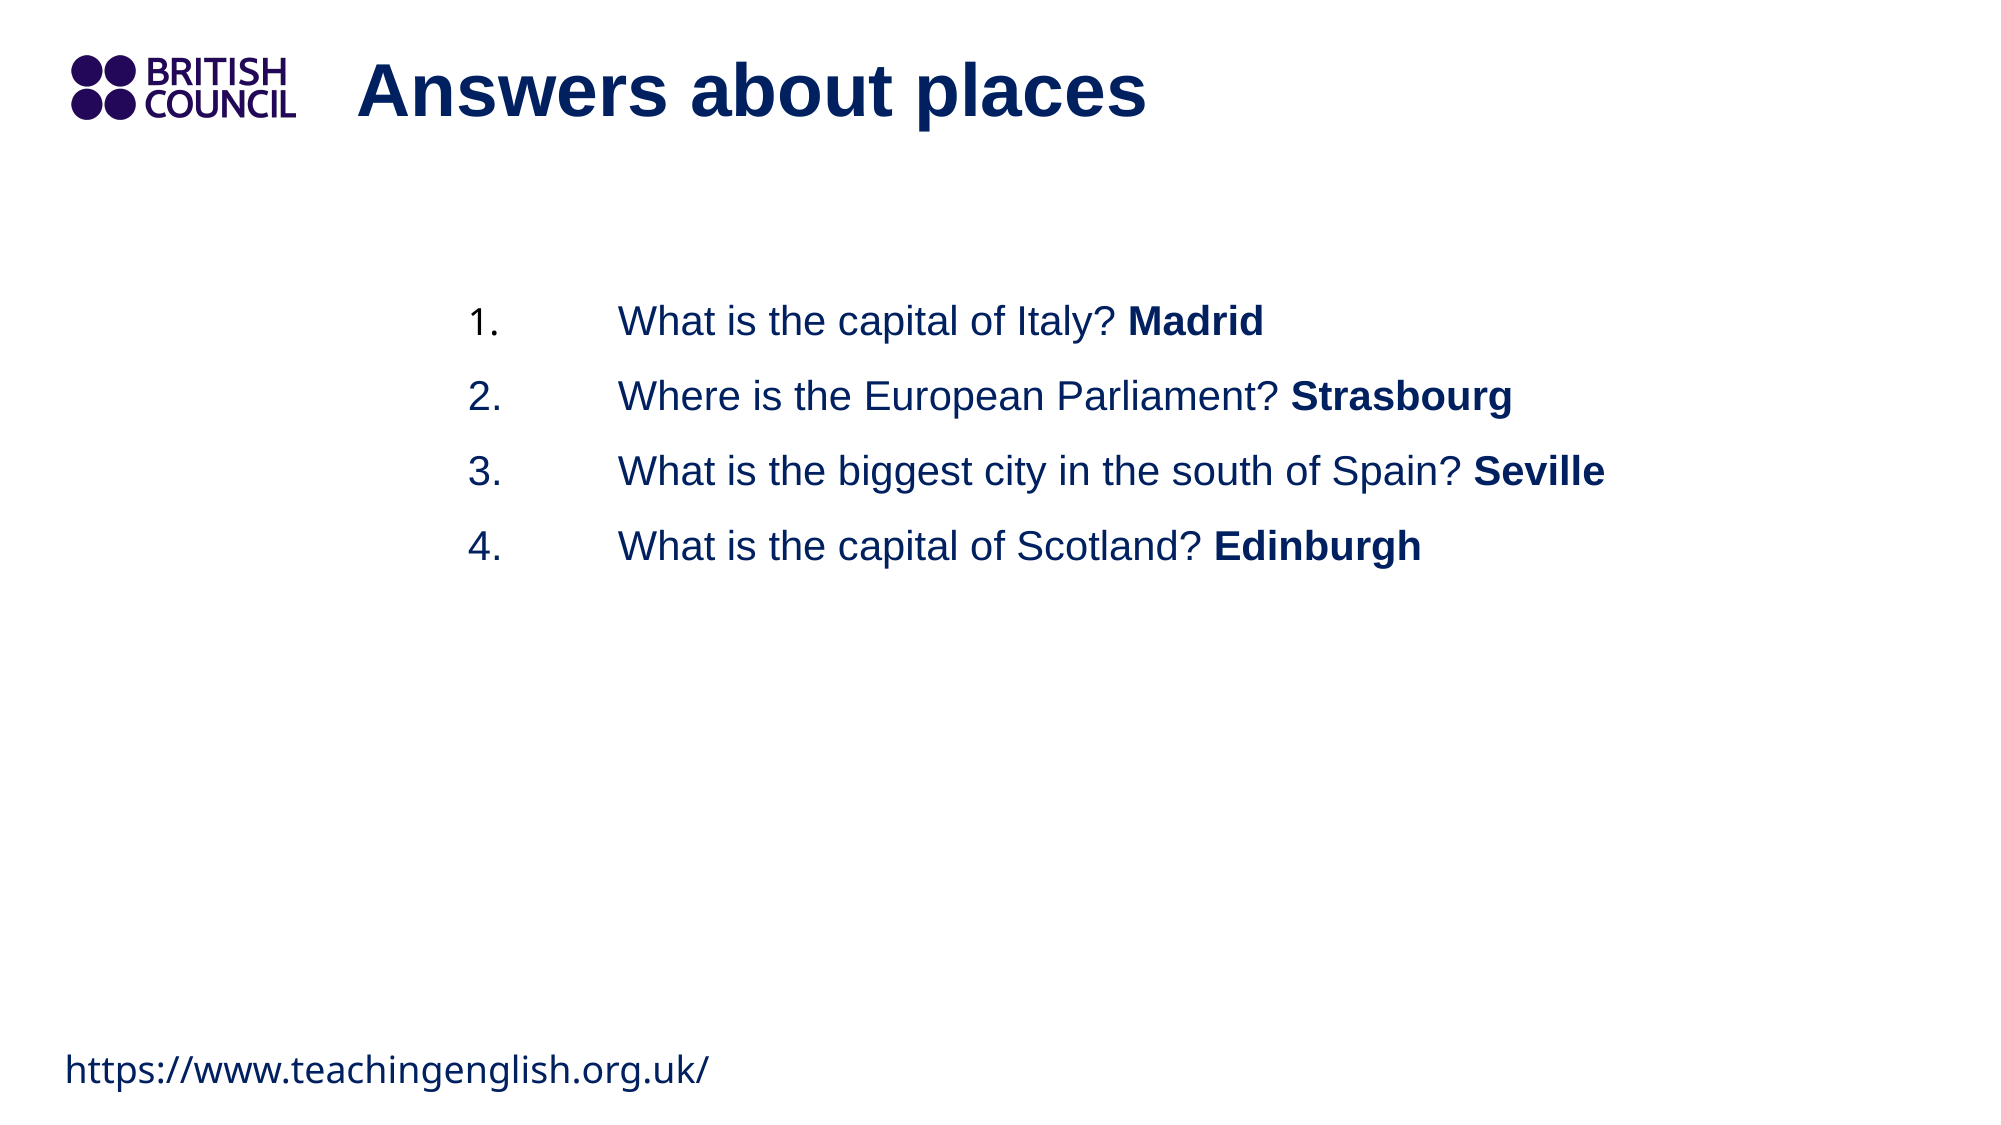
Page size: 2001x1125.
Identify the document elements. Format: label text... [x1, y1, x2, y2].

text_box 1. What is the capital of Italy? Madrid 2. Where is the European Parliament? Strasbourg 3. What is the biggest city in the south of Spain? Seville 4. What is the capital of Scotland? Edinburgh [453, 261, 1631, 577]
text_box Answers about places [341, 33, 1289, 139]
picture [71, 55, 296, 121]
text_box https://www.teachingenglish.org.uk/ [49, 1038, 1050, 1099]
